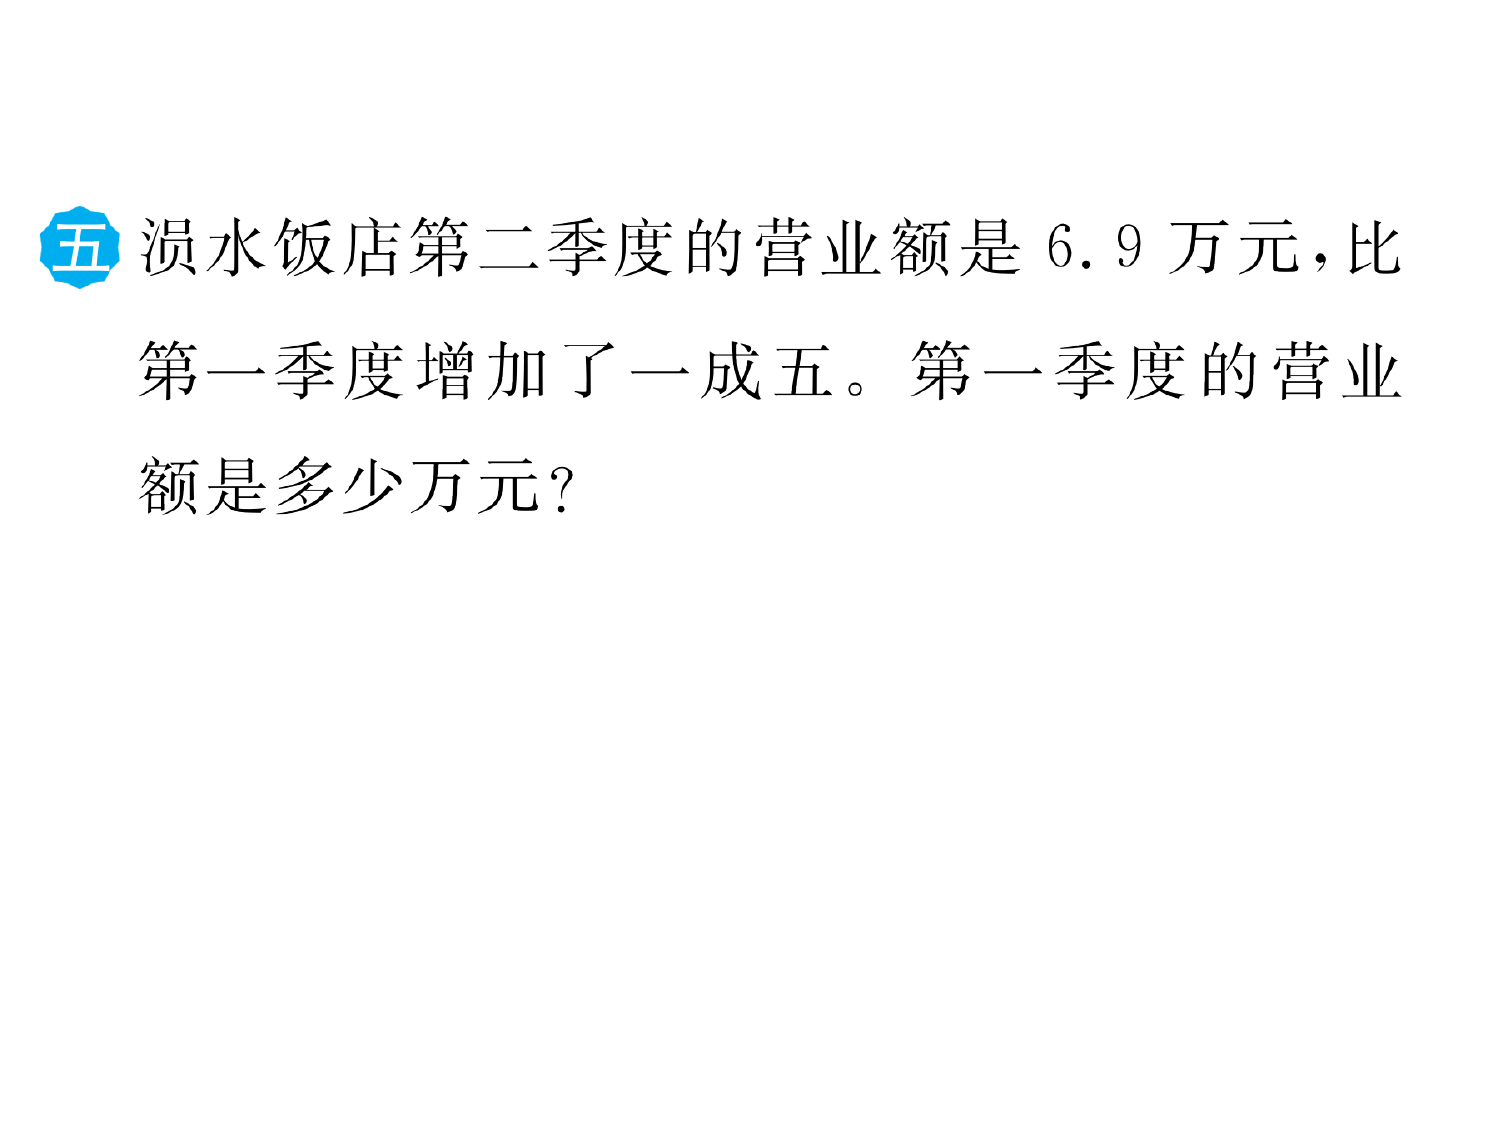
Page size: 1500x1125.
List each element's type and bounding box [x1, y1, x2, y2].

picture [35, 177, 1453, 1012]
